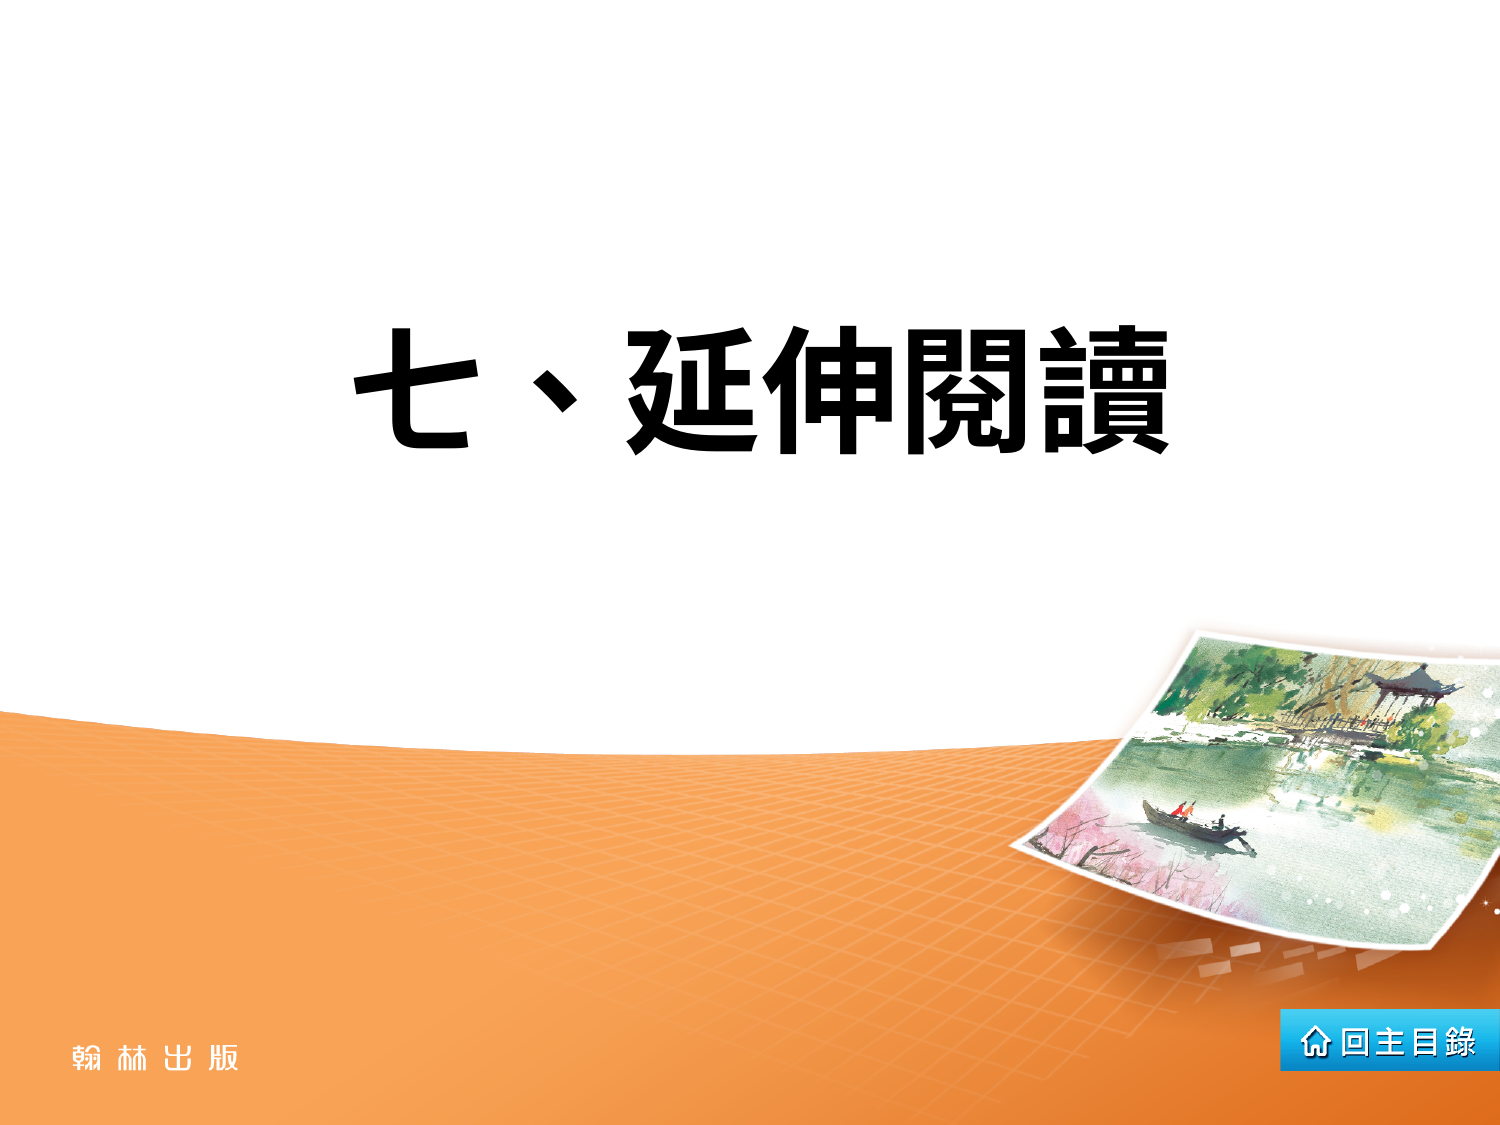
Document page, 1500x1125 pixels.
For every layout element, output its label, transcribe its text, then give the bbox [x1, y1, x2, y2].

picture [0, 0, 1500, 1125]
title 七、延伸閱讀 [123, 267, 1399, 509]
